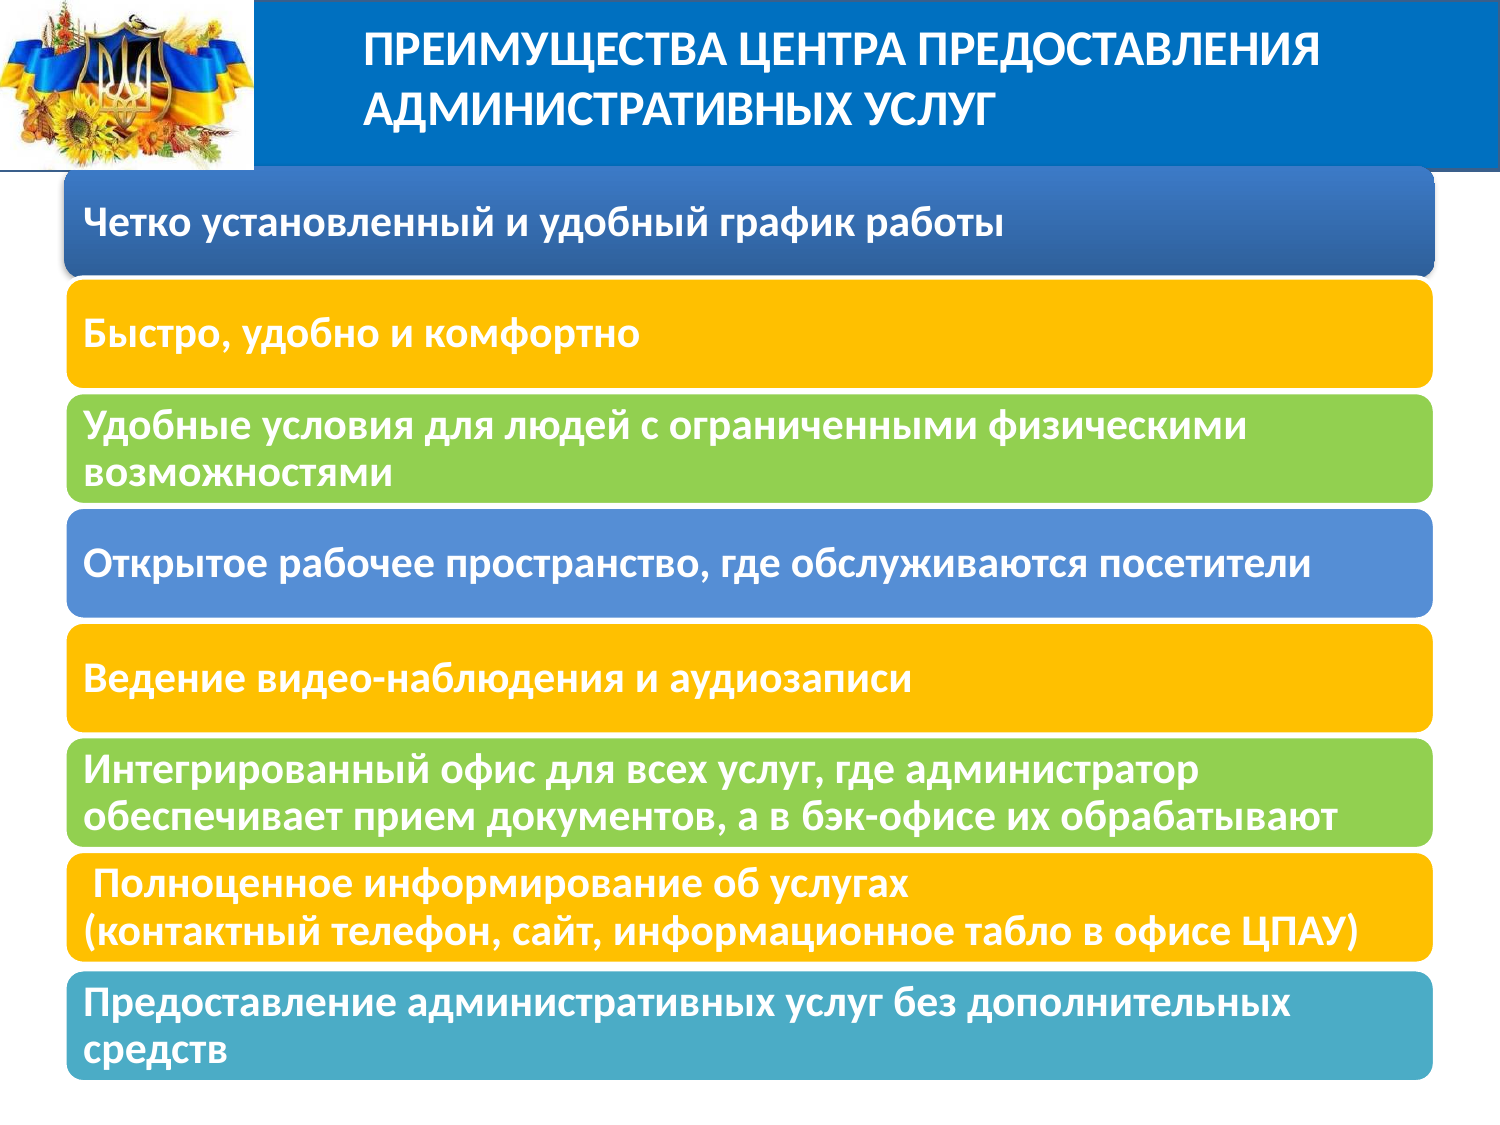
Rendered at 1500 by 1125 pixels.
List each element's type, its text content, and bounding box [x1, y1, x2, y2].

picture [0, 0, 255, 171]
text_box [64, 165, 1436, 1083]
text_box [258, 0, 1500, 172]
text_box ПРЕИМУЩЕСТВА ЦЕНТРА ПРЕДОСТАВЛЕНИЯ АДМИНИСТРАТИВНЫХ УСЛУГ [348, 8, 1435, 143]
